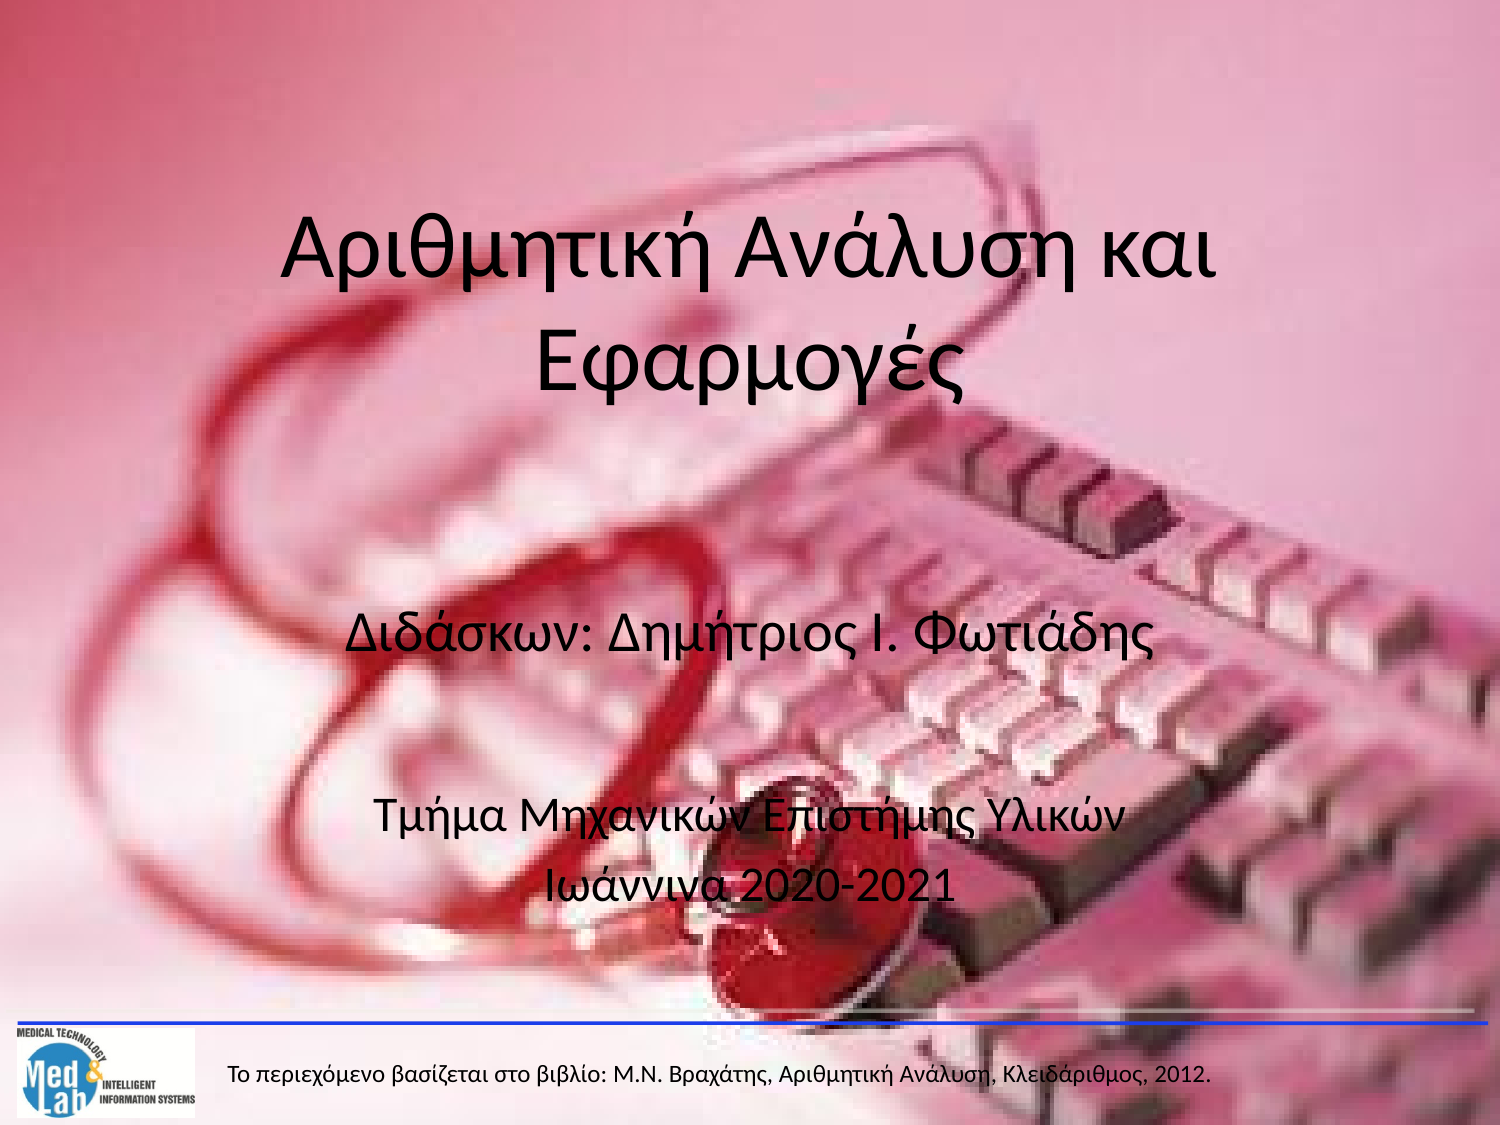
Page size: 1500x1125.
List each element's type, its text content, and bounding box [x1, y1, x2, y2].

subtitle Τμήμα Μηχανικών Επιστήμης Υλικών Ιωάννινα 2020-2021 [225, 773, 1275, 961]
title Αριθμητική Ανάλυση και Εφαρμογές [112, 175, 1388, 417]
text_box Διδάσκων: Δημήτριος Ι. Φωτιάδης [316, 585, 1184, 716]
picture [0, 0, 1500, 1125]
